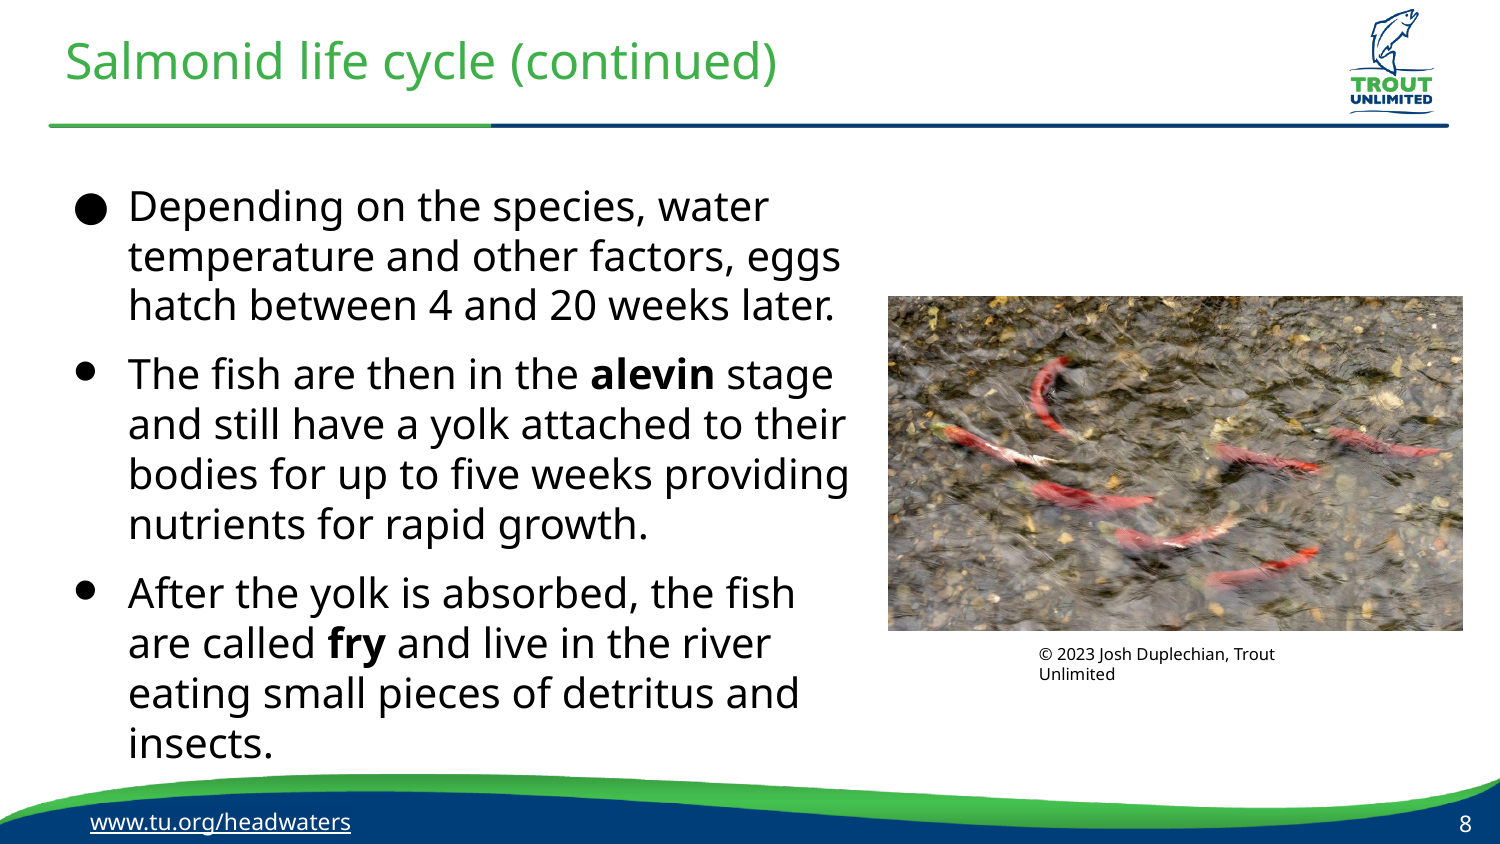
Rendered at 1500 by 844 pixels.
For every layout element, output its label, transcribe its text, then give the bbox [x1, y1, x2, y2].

title Salmonid life cycle (continued) [50, 21, 1300, 97]
list Depending on the species, water temperature and other factors, eggs hatch between 4 and 20 weeks later. The fish are then in the alevin stage and still have a yolk attached to their bodies for up to five weeks providing nutrients for rapid growth. After the yolk is absorbed, the fish are called fry and live in the river eating small pieces of detritus and insects. [44, 171, 877, 776]
picture [0, 759, 1500, 844]
footer www.tu.org/headwaters [75, 800, 423, 842]
slide_number 8 [1374, 801, 1488, 844]
text_box © 2023 Josh Duplechian, Trout Unlimited [1024, 639, 1357, 682]
picture [888, 296, 1463, 632]
picture [44, 0, 1456, 135]
